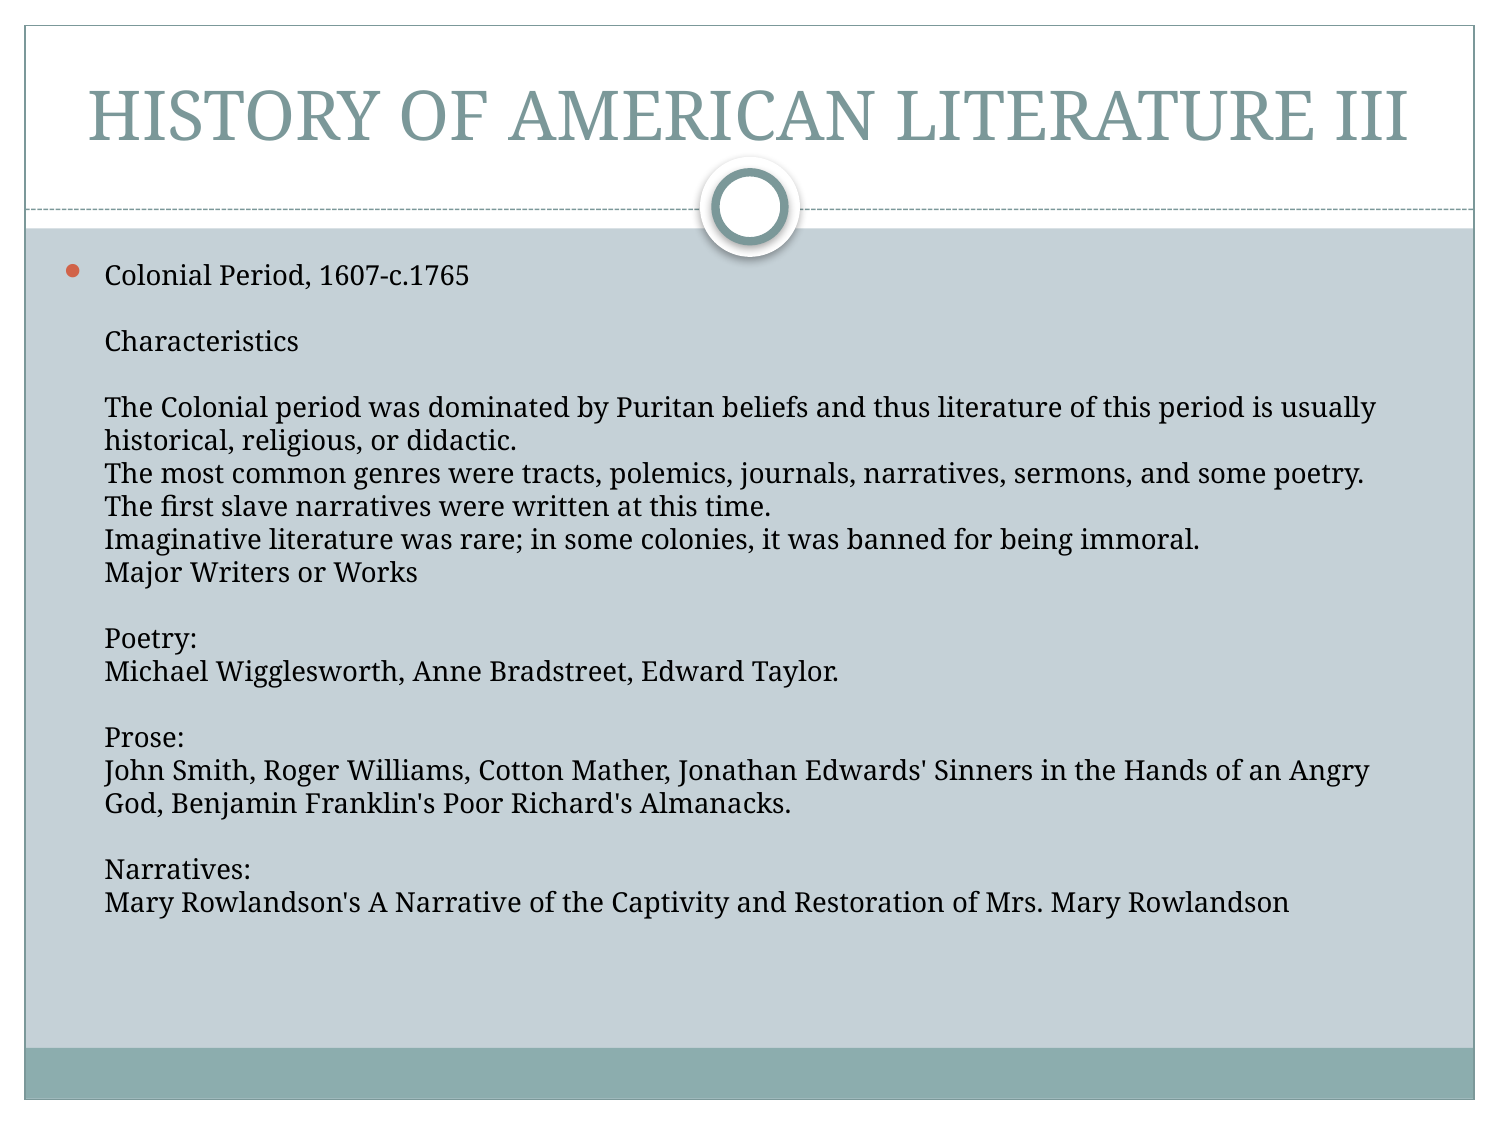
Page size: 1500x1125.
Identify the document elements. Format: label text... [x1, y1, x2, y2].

title HISTORY OF AMERICAN LITERATURE III [49, 37, 1450, 162]
list Colonial Period, 1607-c.1765 Characteristics The Colonial period was dominated by Puritan beliefs and thus literature of this period is usually historical, religious, or didactic. The most common genres were tracts, polemics, journals, narratives, sermons, and some poetry. The first slave narratives were written at this time. Imaginative literature was rare; in some colonies, it was banned for being immoral. Major Writers or Works Poetry: Michael Wigglesworth, Anne Bradstreet, Edward Taylor. Prose: John Smith, Roger Williams, Cotton Mather, Jonathan Edwards' Sinners in the Hands of an Angry God, Benjamin Franklin's Poor Richard's Almanacks. Narratives: Mary Rowlandson's A Narrative of the Captivity and Restoration of Mrs. Mary Rowlandson [49, 250, 1445, 1001]
